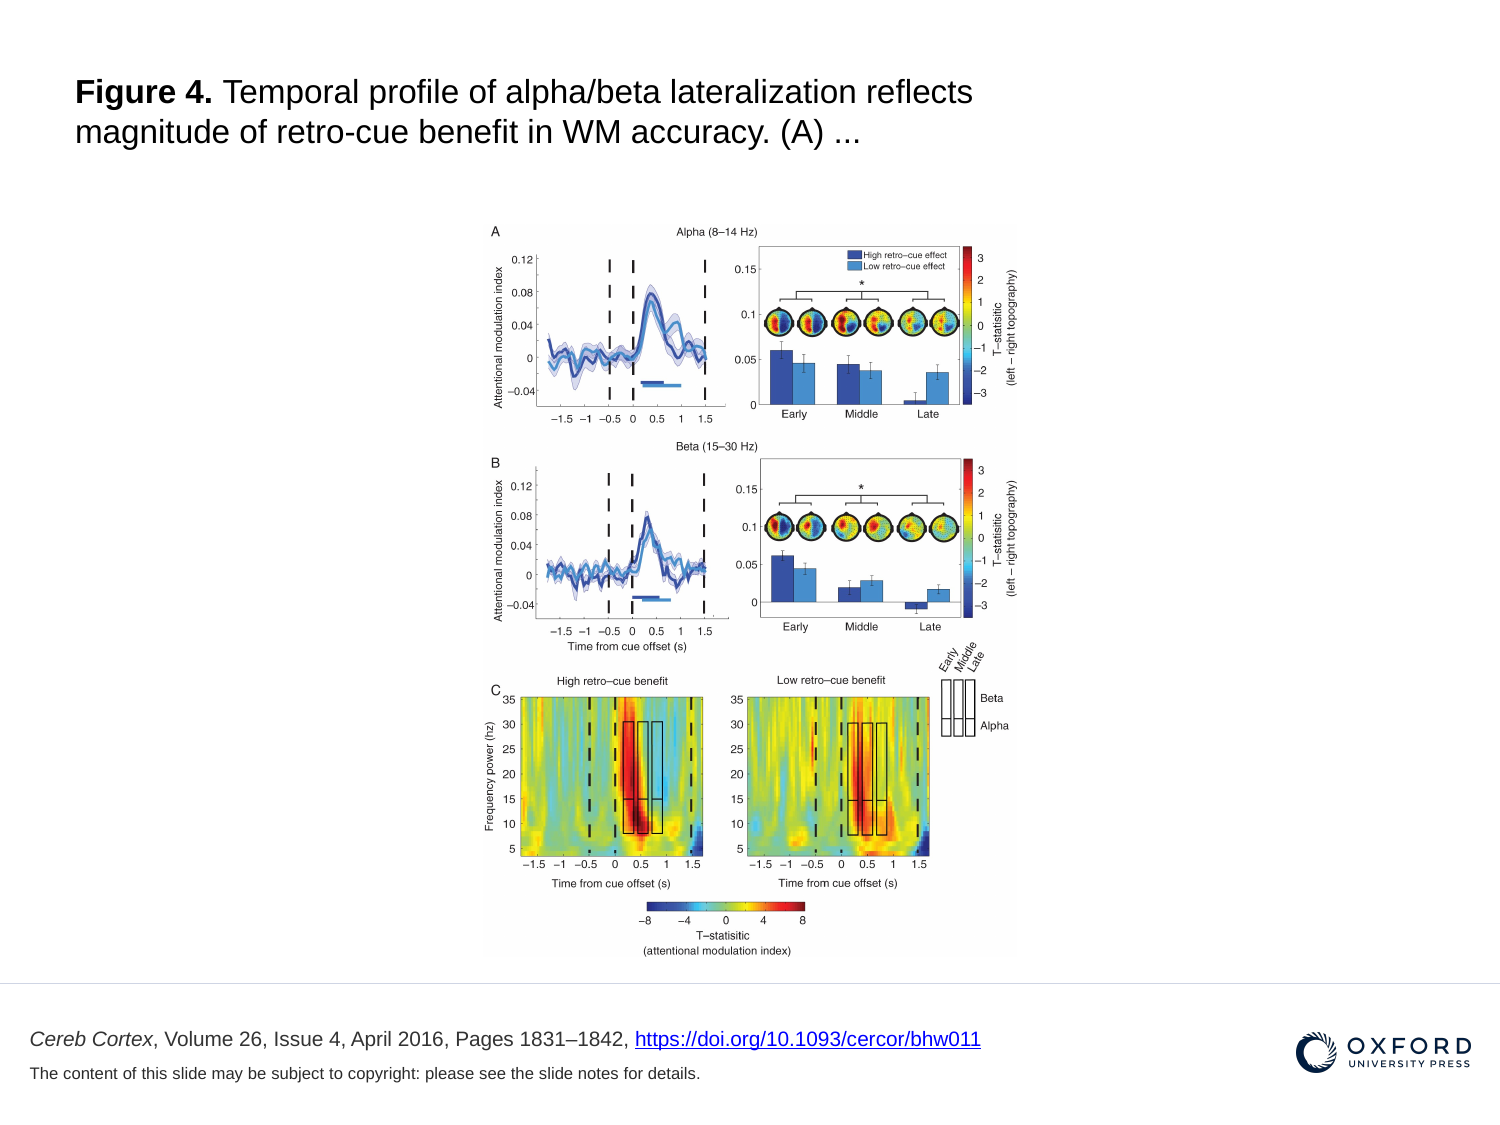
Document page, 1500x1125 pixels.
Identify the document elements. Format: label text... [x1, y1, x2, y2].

title Figure 4. Temporal profile of alpha/beta lateralization reflects magnitude of retro-cue benefit in WM accuracy. (A) ... [75, 69, 1078, 171]
footer Cereb Cortex, Volume 26, Issue 4, April 2016, Pages 1831–1842, https://doi.org/10.1093/cercor/bhw011 The content of this slide may be subject to copyright: please see the slide notes for details. [0, 983, 1260, 1125]
picture [1296, 1032, 1471, 1073]
picture [483, 224, 1017, 957]
